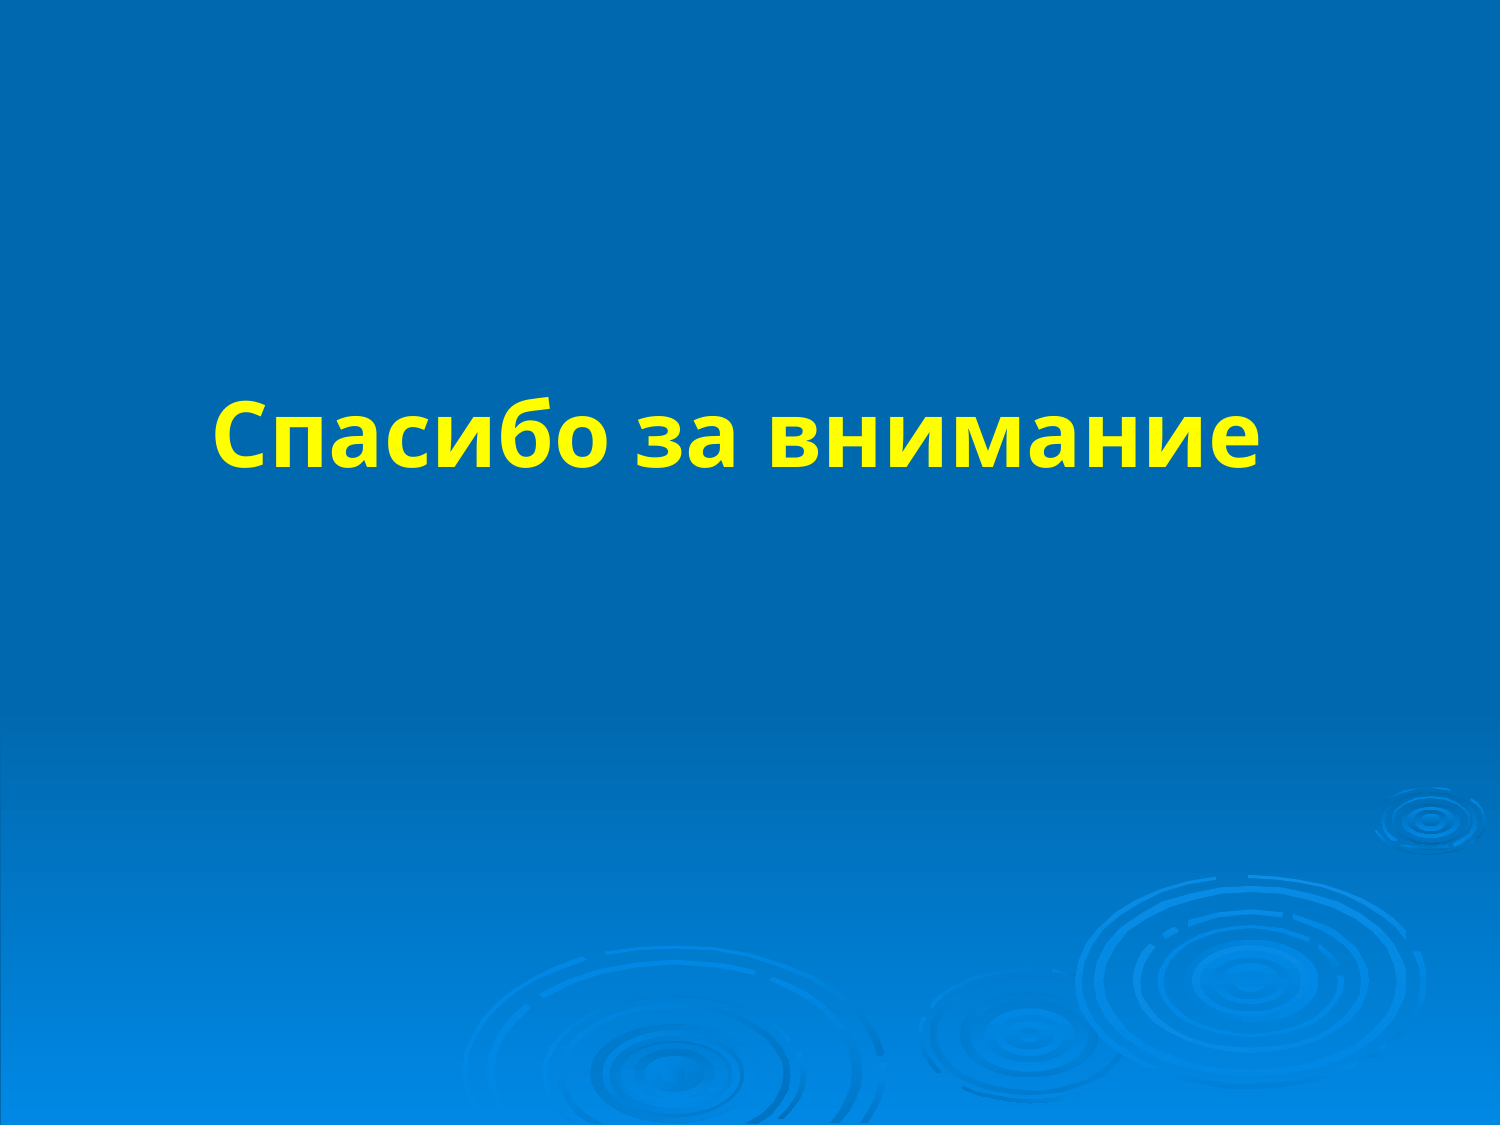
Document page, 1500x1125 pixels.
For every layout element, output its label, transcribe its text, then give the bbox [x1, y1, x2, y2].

title Спасибо за внимание [62, 337, 1413, 525]
